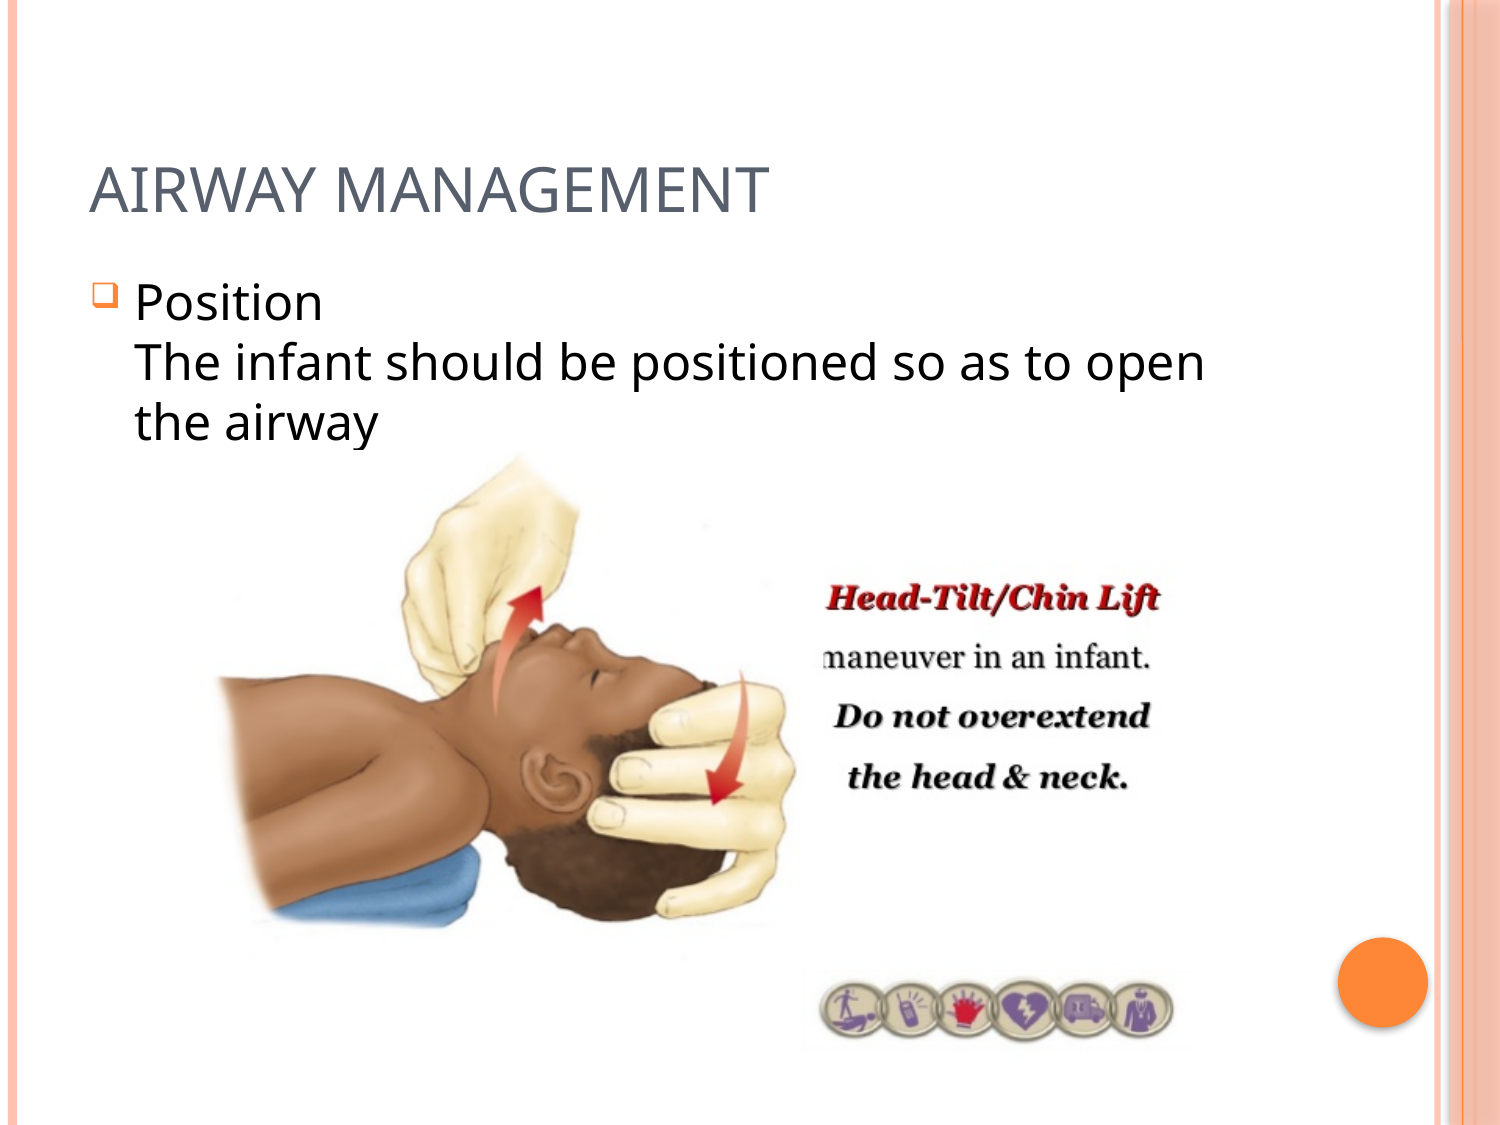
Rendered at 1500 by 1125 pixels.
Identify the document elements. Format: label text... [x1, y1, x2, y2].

list Position The infant should be positioned so as to open the airway [75, 262, 1300, 1062]
title Airway management [75, 45, 1300, 233]
picture [199, 449, 1199, 1063]
